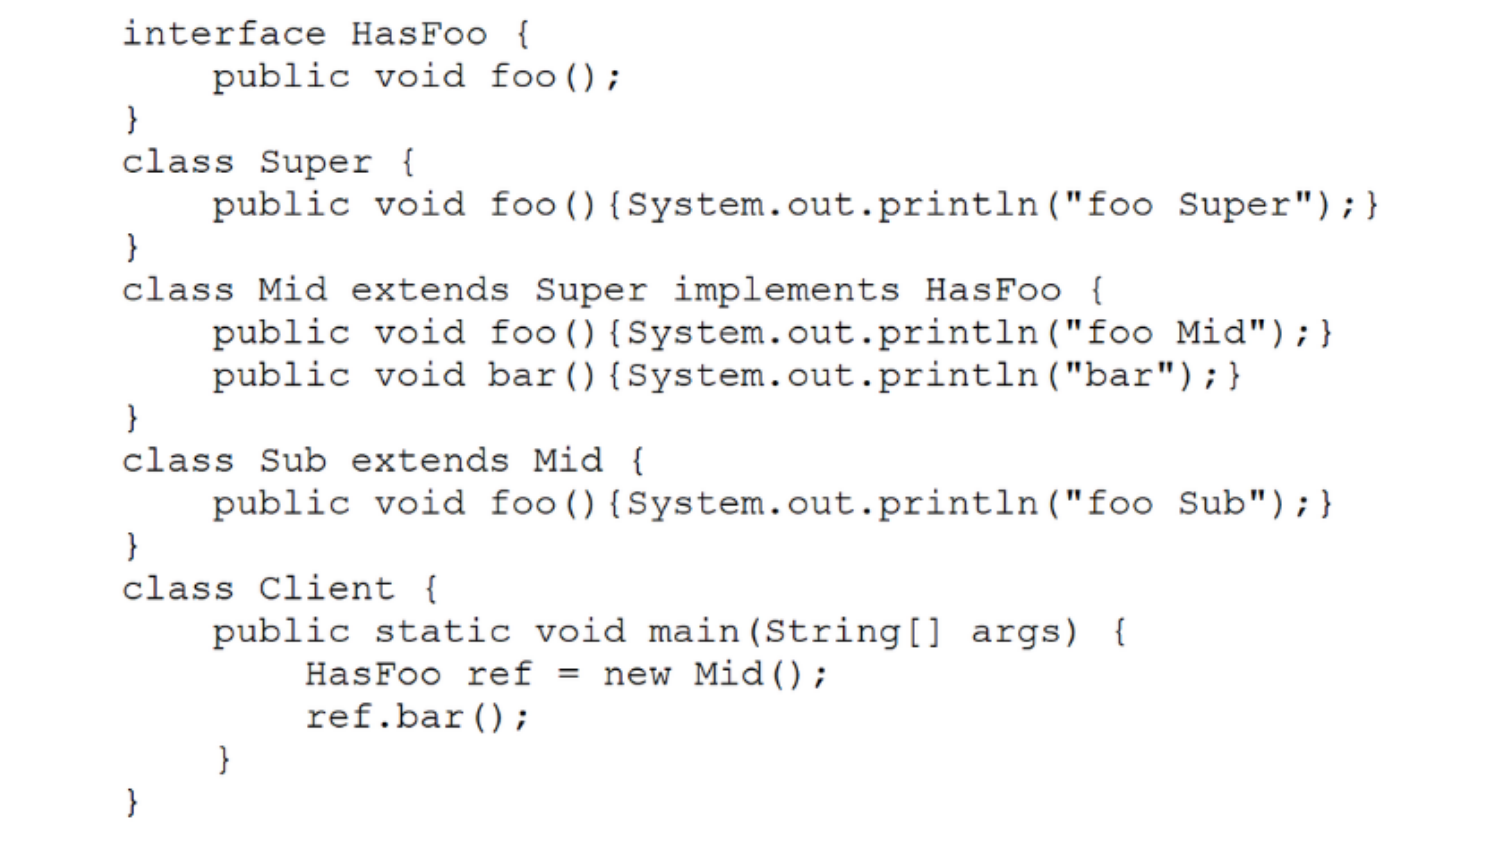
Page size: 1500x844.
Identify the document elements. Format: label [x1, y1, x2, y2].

picture [117, 10, 1384, 833]
